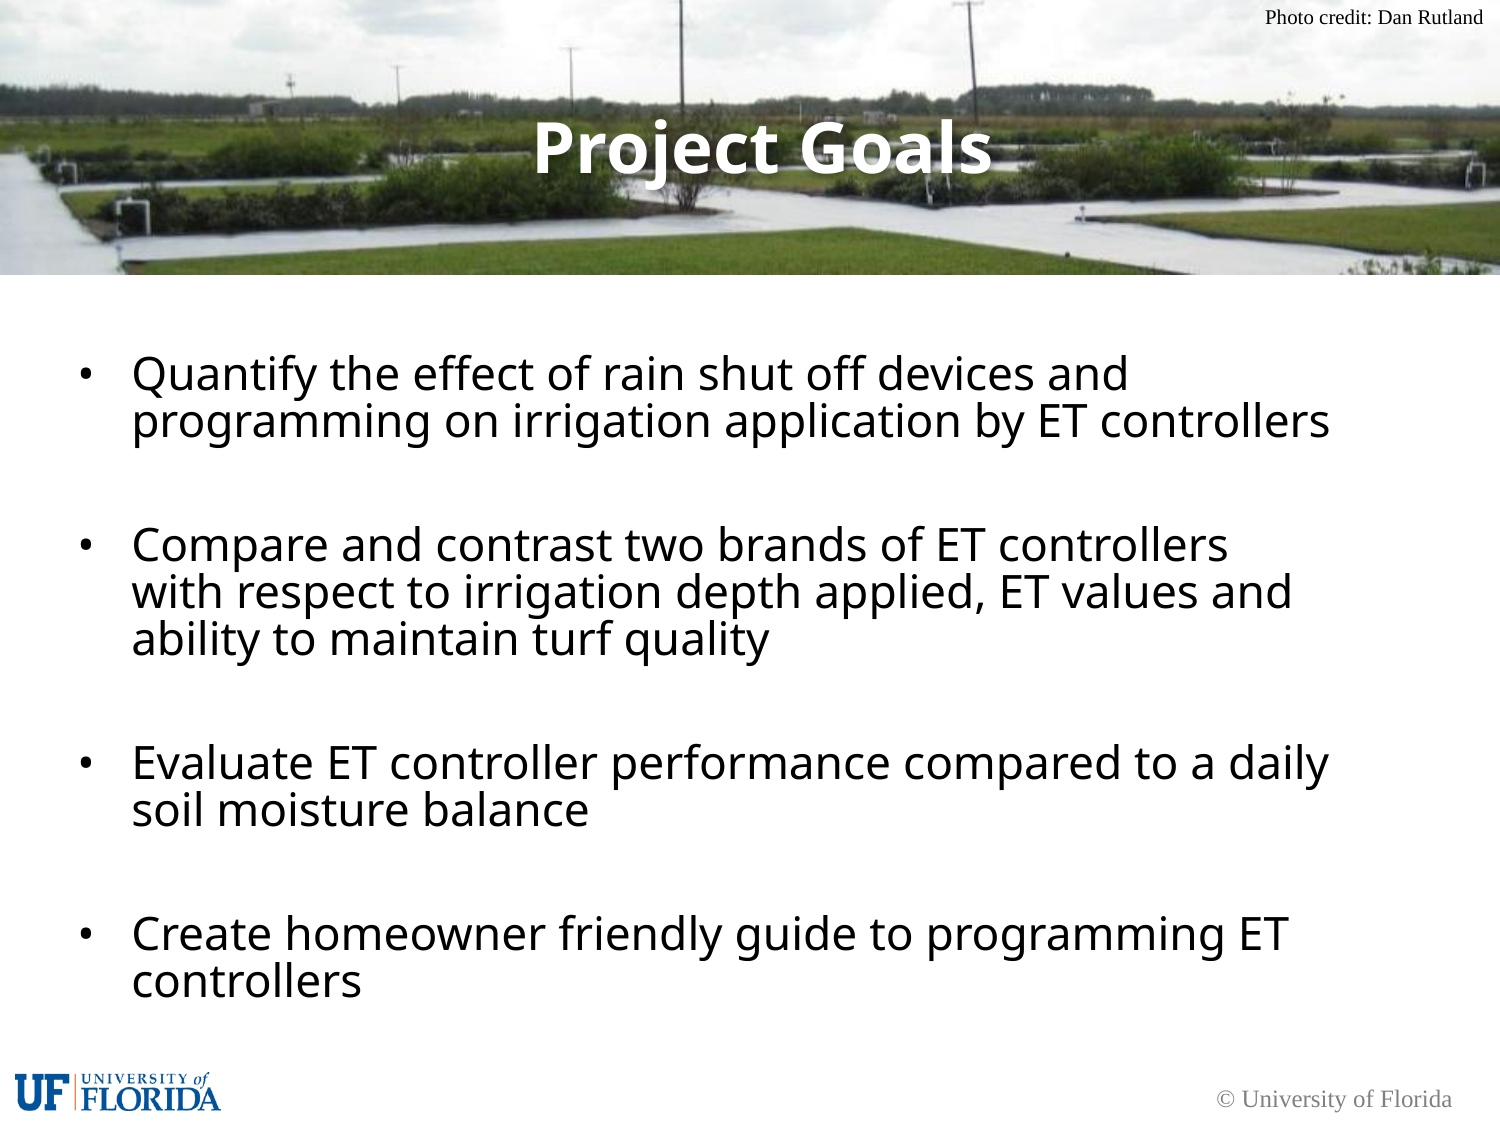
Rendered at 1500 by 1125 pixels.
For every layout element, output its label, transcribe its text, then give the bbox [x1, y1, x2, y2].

picture [0, 0, 1500, 276]
list Quantify the effect of rain shut off devices and programming on irrigation application by ET controllers Compare and contrast two brands of ET controllers with respect to irrigation depth applied, ET values and ability to maintain turf quality Evaluate ET controller performance compared to a daily soil moisture balance Create homeowner friendly guide to programming ET controllers [62, 285, 1348, 1024]
picture [15, 1072, 221, 1111]
